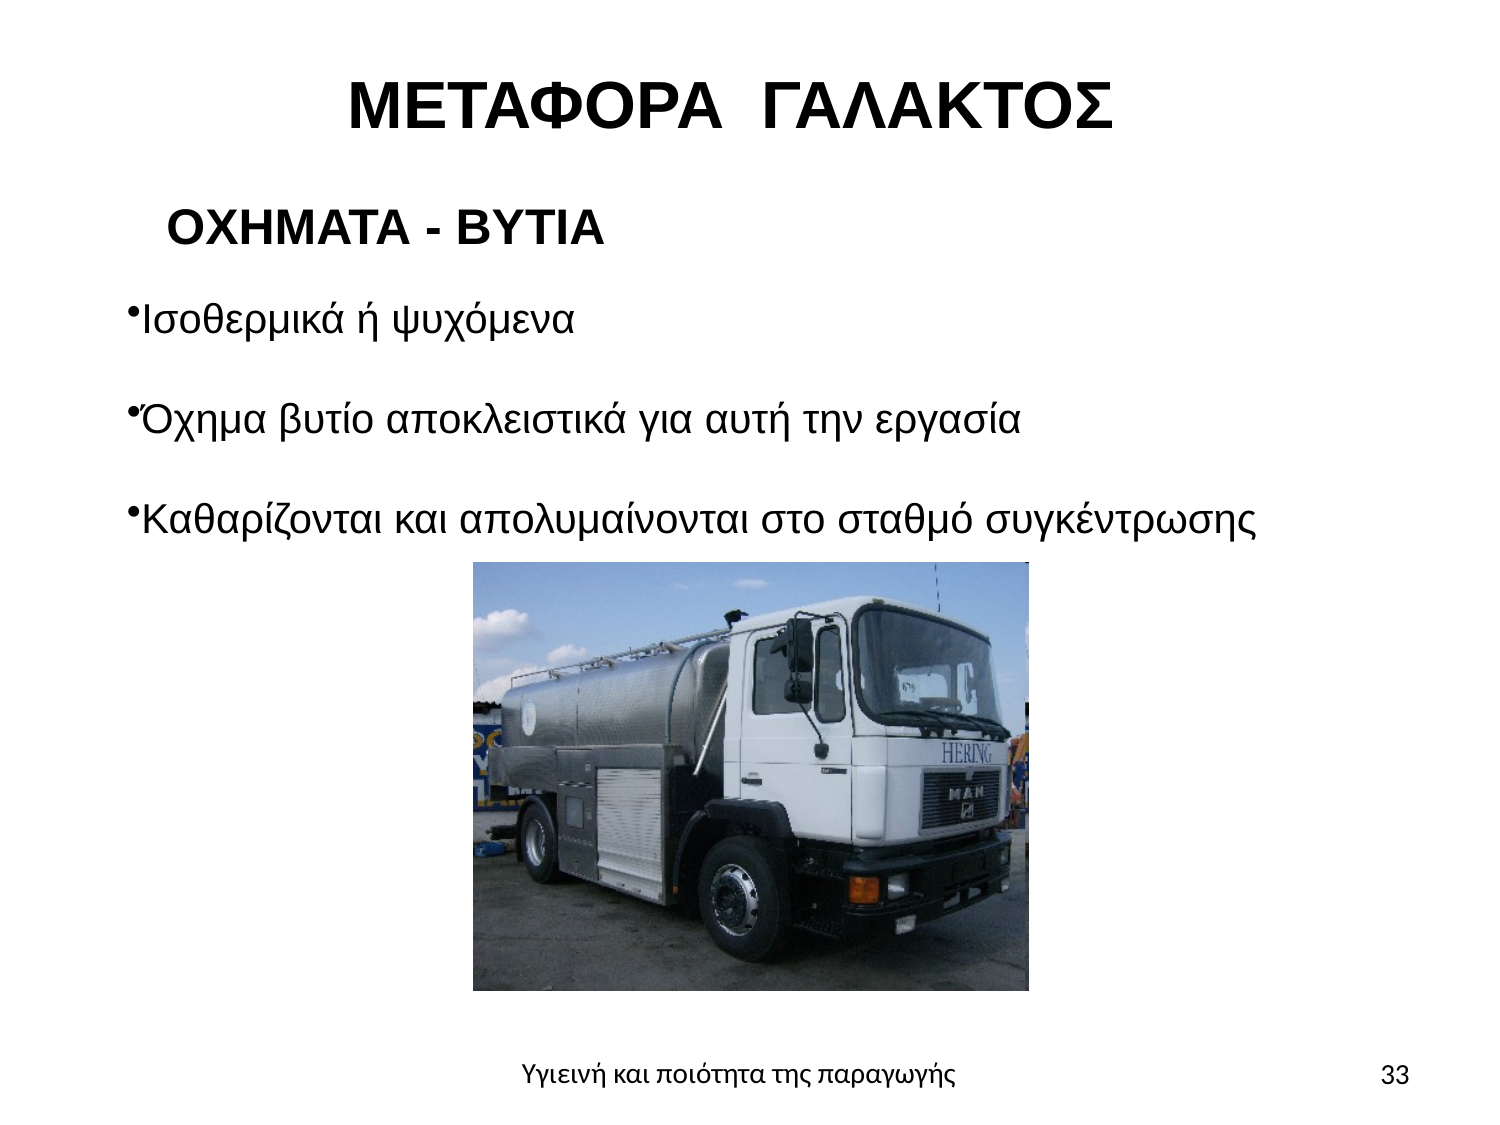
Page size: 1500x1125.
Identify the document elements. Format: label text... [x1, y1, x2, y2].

text_box Υγιεινή και ποιότητα της παραγωγής [477, 1046, 1001, 1125]
slide_number 33 [1074, 1042, 1425, 1103]
text_box ΟΧΗΜΑΤΑ - ΒΥΤΙΑ [151, 187, 635, 263]
text_box ΜΕΤΑΦΟΡΑ ΓΑΛΑΚΤΟΣ [112, 54, 1388, 150]
picture [472, 562, 1029, 991]
text_box Ισοθερμικά ή ψυχόμενα Όχημα βυτίο αποκλειστικά για αυτή την εργασία Καθαρίζονται και απολυμαίνονται στο σταθμό συγκέντρωσης [112, 284, 1365, 600]
